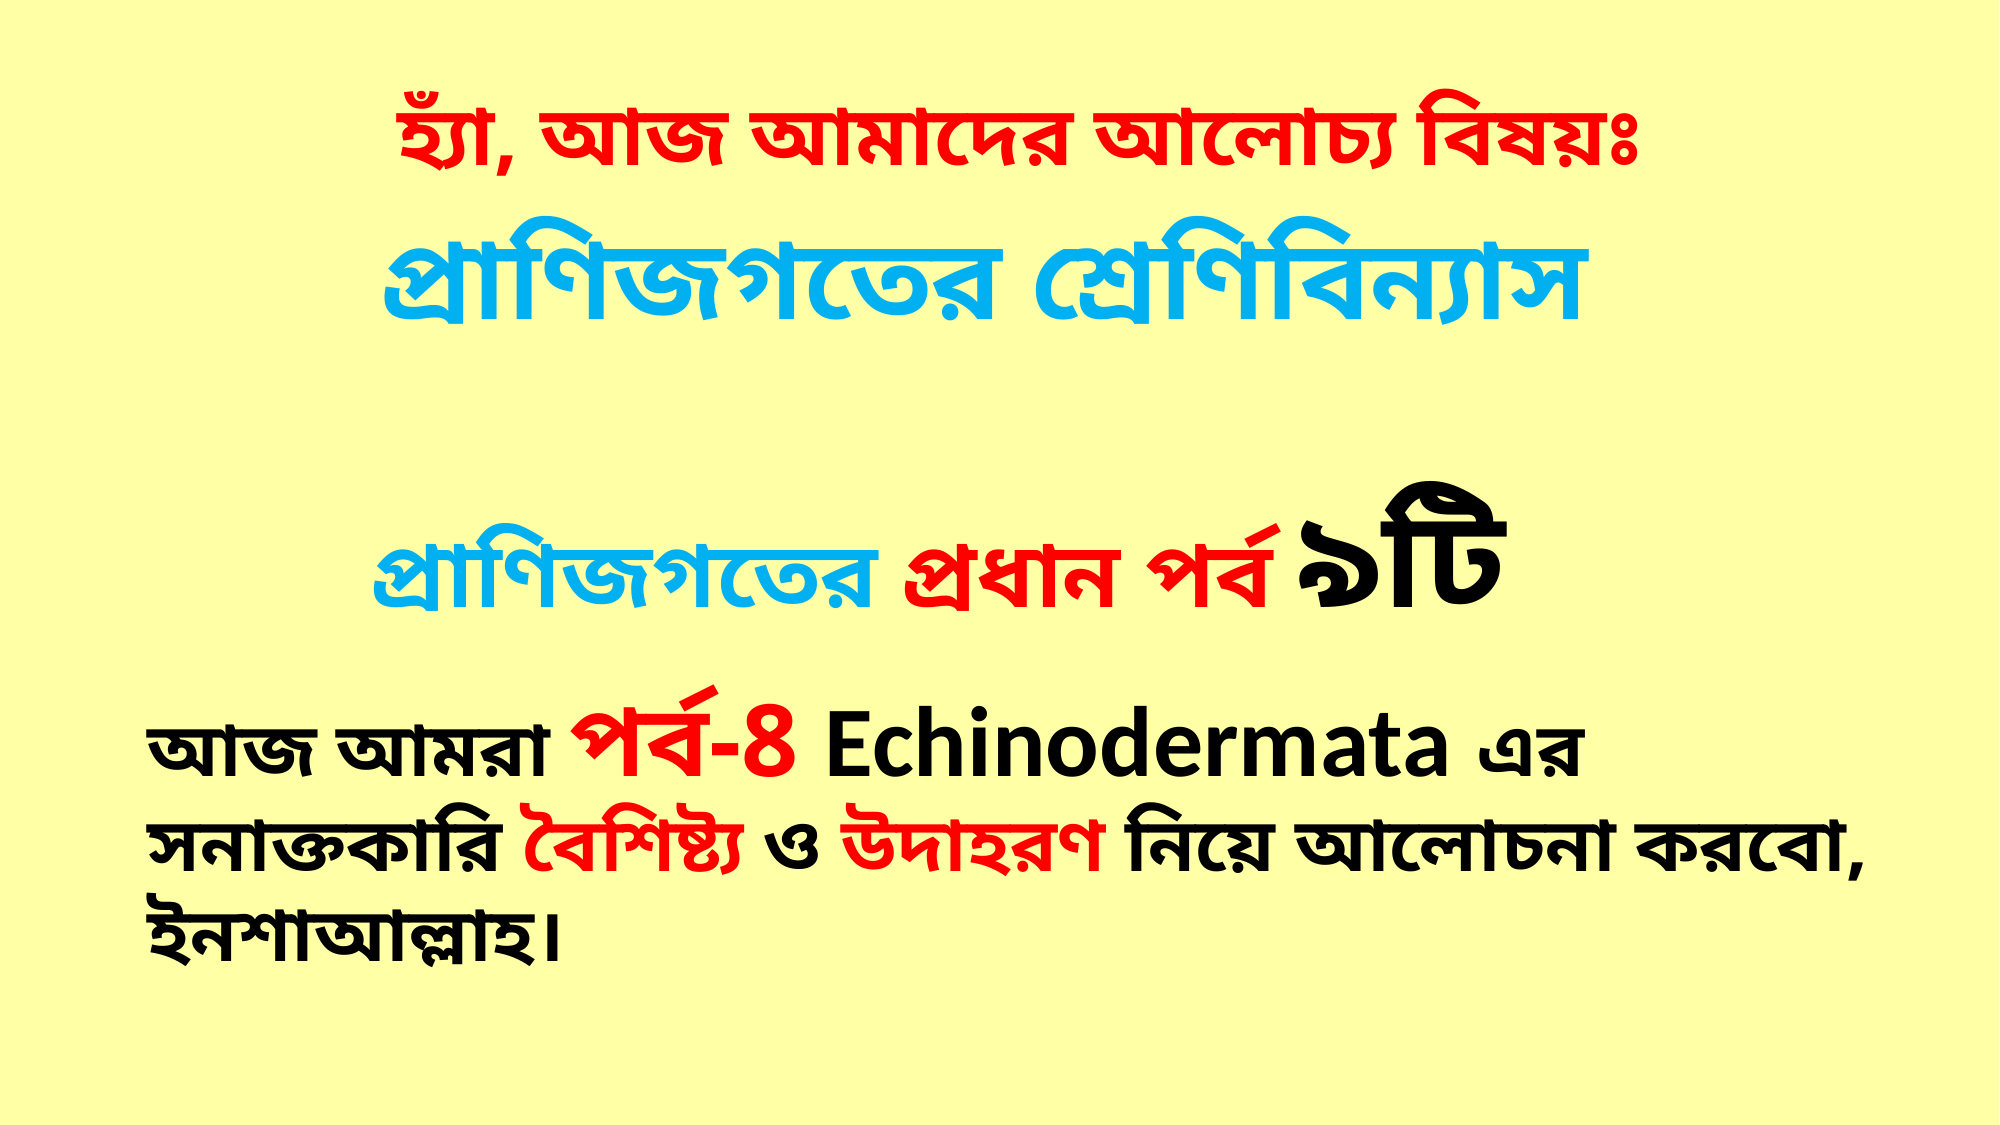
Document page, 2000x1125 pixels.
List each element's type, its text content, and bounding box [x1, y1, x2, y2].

text_box প্রাণিজগতের শ্রেণিবিন্যাস [366, 199, 1650, 350]
text_box হ্যাঁ, আজ আমাদের আলোচ্য বিষয়ঃ [383, 75, 1700, 190]
text_box প্রাণিজগতের প্রধান পর্ব ৯টি [333, 462, 1617, 643]
text_box আজ আমরা পর্ব-8 Echinodermata এর সনাক্তকারি বৈশিষ্ট্য ও উদাহরণ নিয়ে আলোচনা করবো, ইনশাআল্লাহ। [133, 669, 1900, 985]
